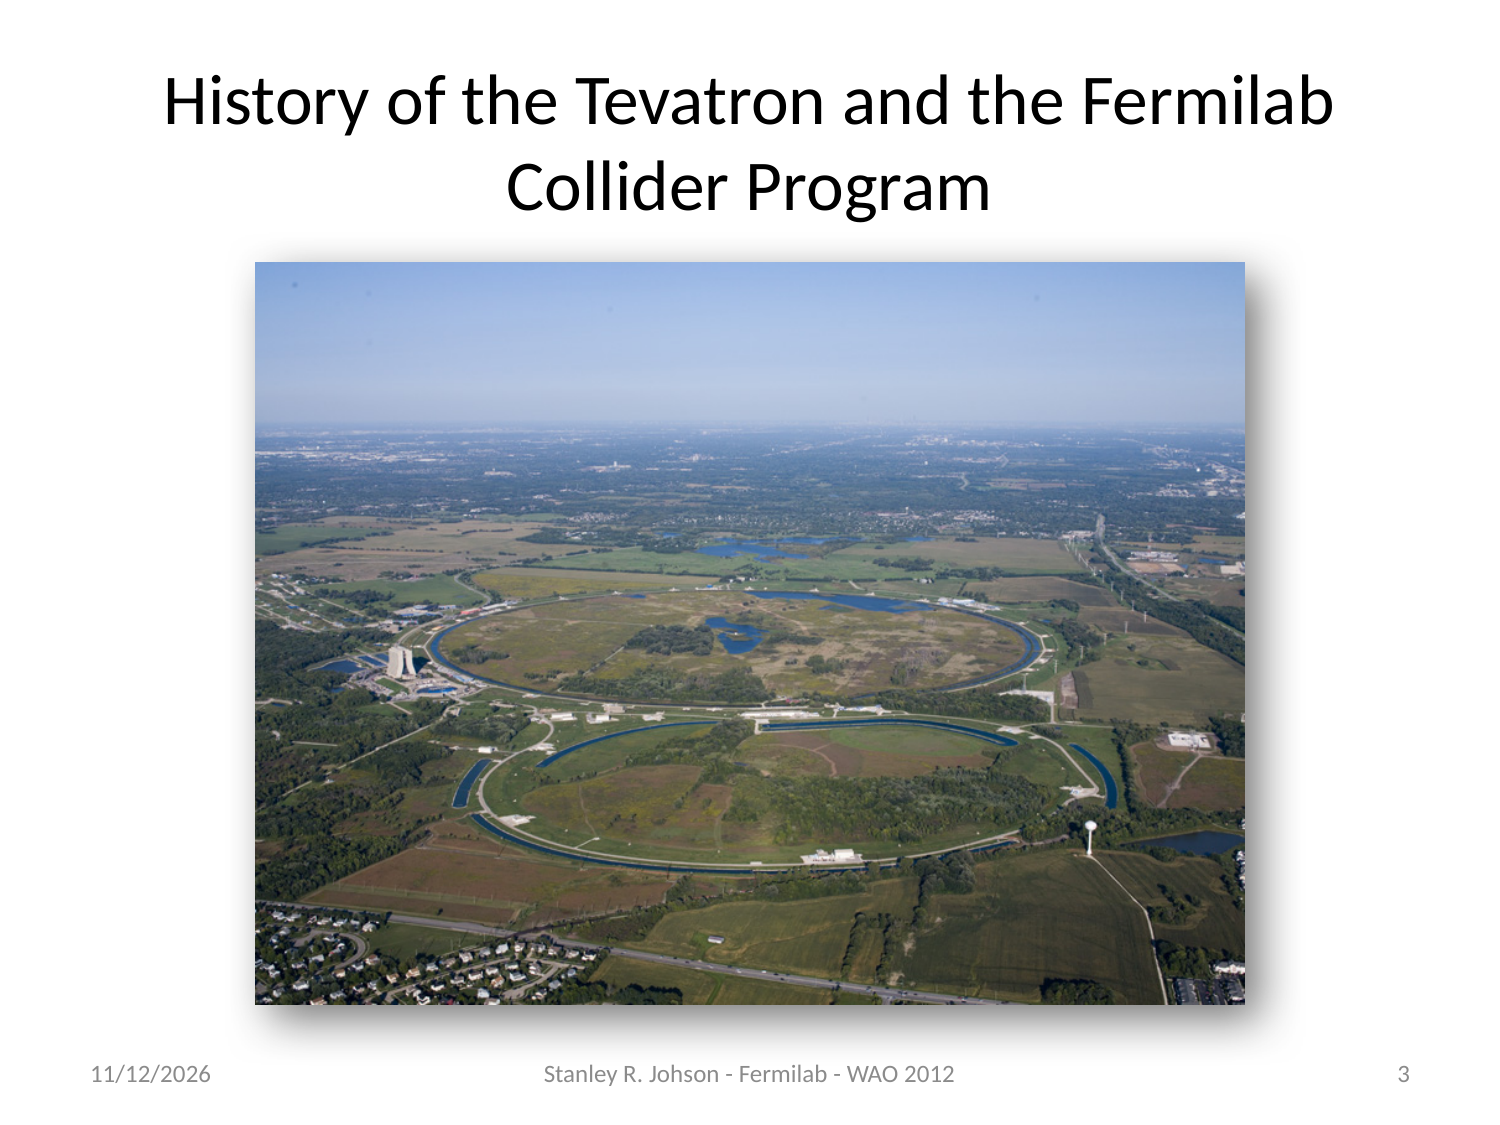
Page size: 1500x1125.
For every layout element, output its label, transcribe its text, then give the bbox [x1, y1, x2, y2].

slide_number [75, 1042, 425, 1103]
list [254, 262, 1246, 1006]
title History of the Tevatron and the Fermilab Collider Program [75, 45, 1425, 233]
footer Stanley R. Johson - Fermilab - WAO 2012 [512, 1042, 988, 1103]
slide_number 3 [1074, 1042, 1425, 1103]
